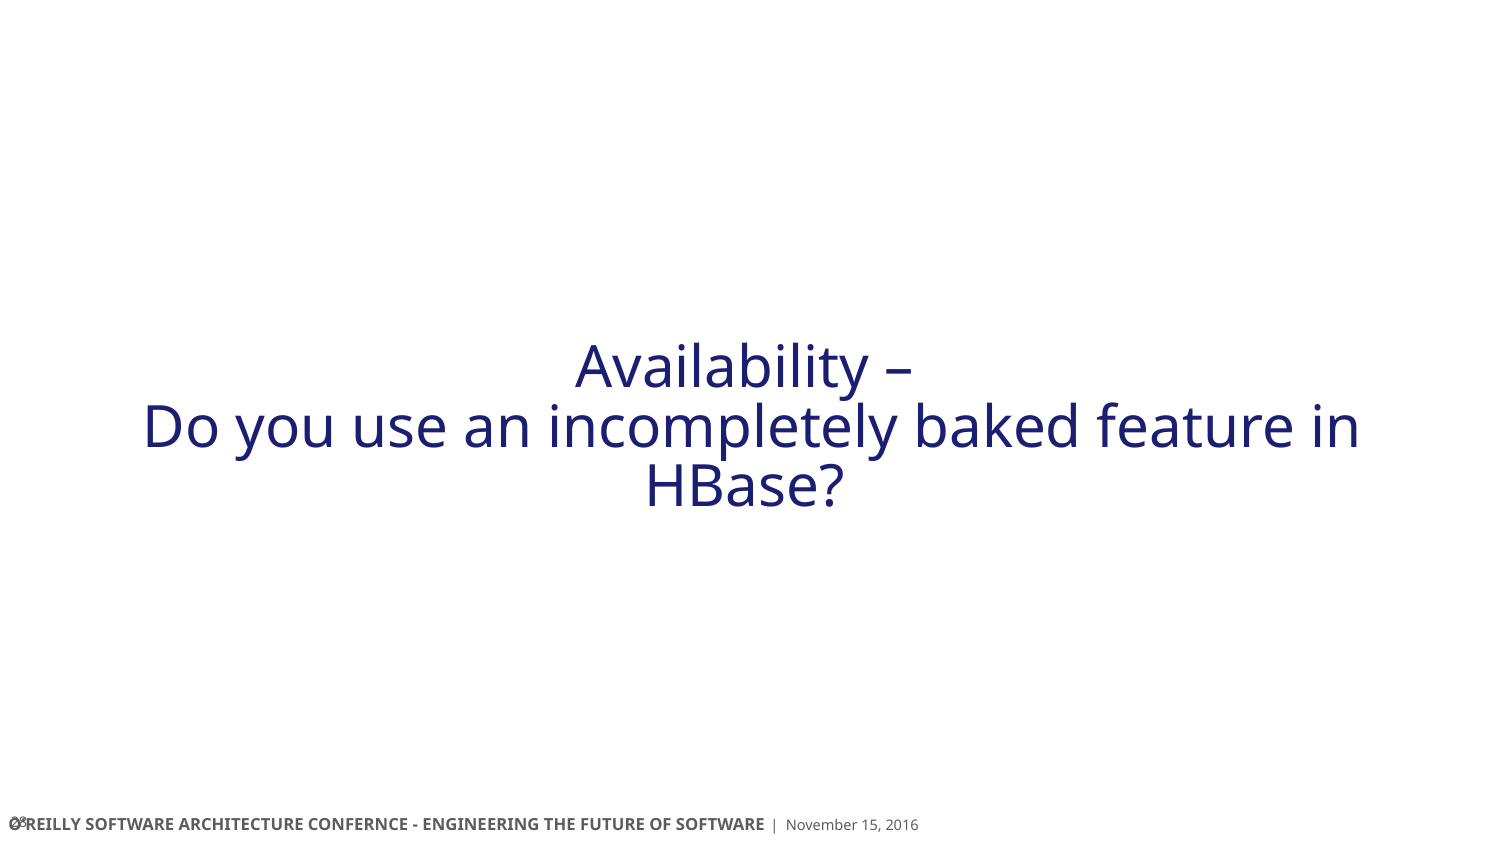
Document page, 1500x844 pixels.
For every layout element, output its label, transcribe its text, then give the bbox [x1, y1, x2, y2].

title Availability – Do you use an incompletely baked feature in HBase? [39, 340, 1465, 461]
